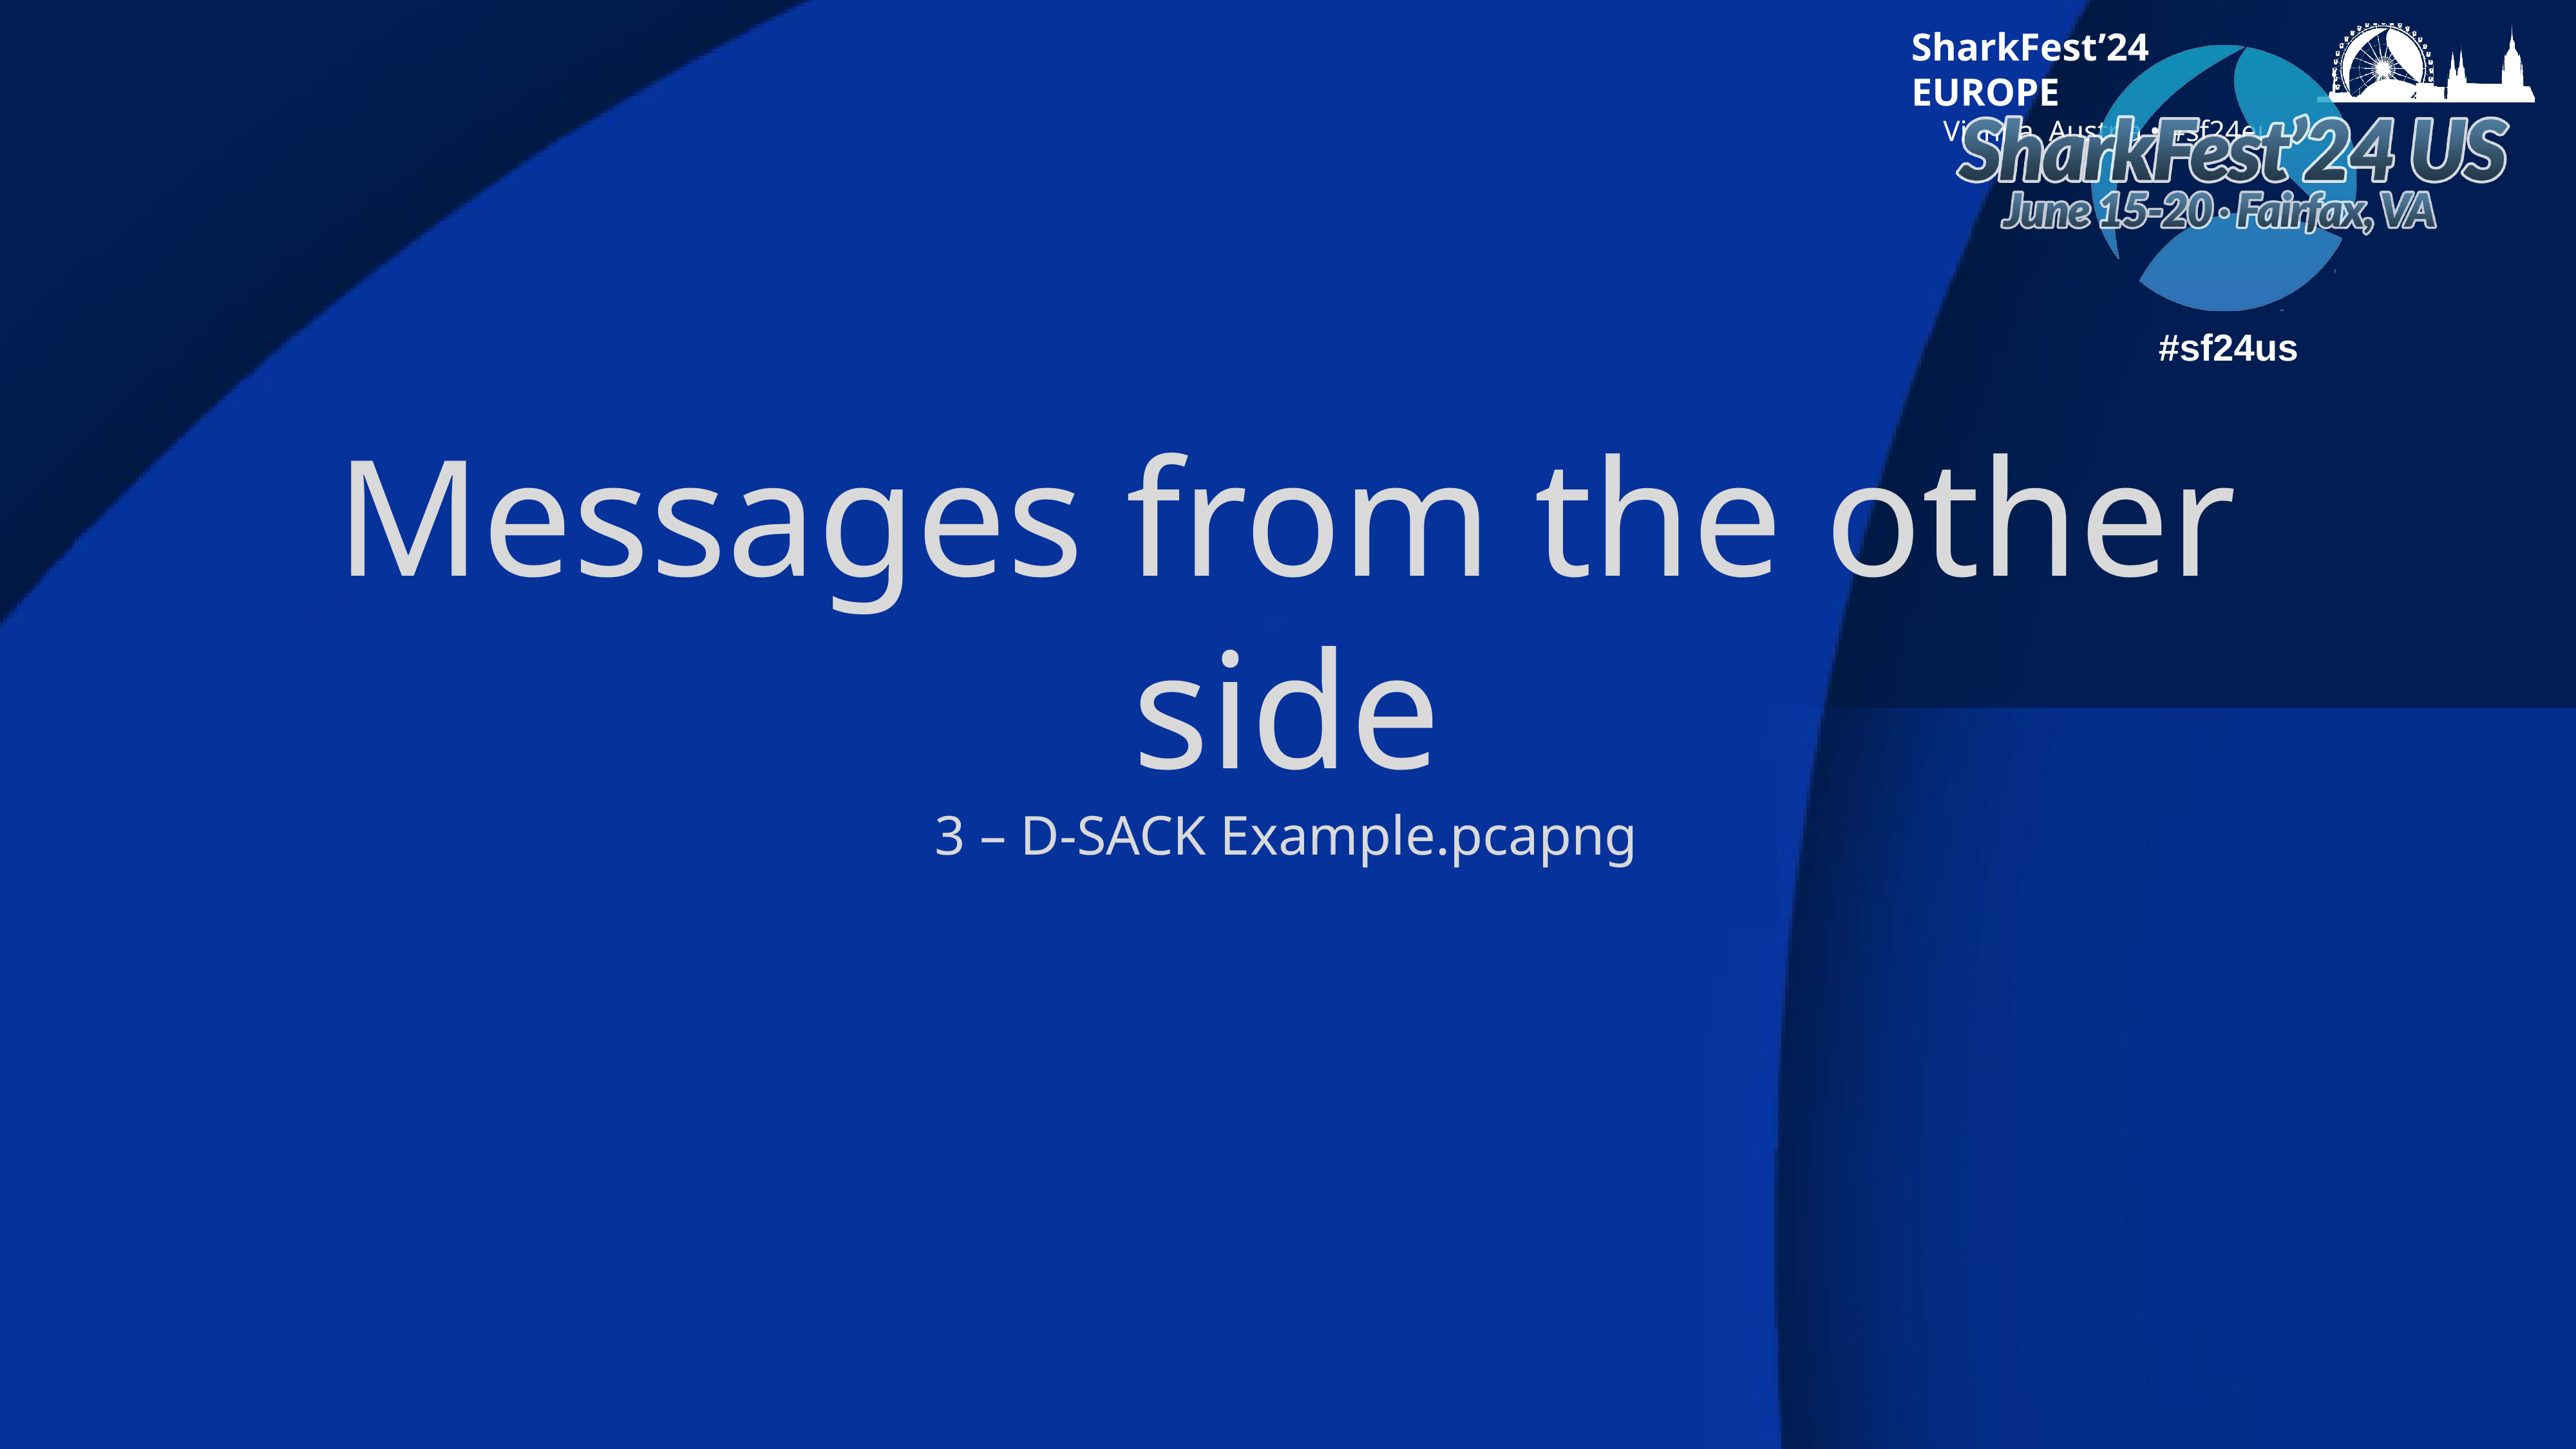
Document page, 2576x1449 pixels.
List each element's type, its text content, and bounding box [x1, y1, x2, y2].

picture [0, 0, 2576, 1449]
title Messages from the other side 3 – D-SACK Example.pcapng [175, 339, 2398, 942]
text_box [1942, 45, 2515, 346]
